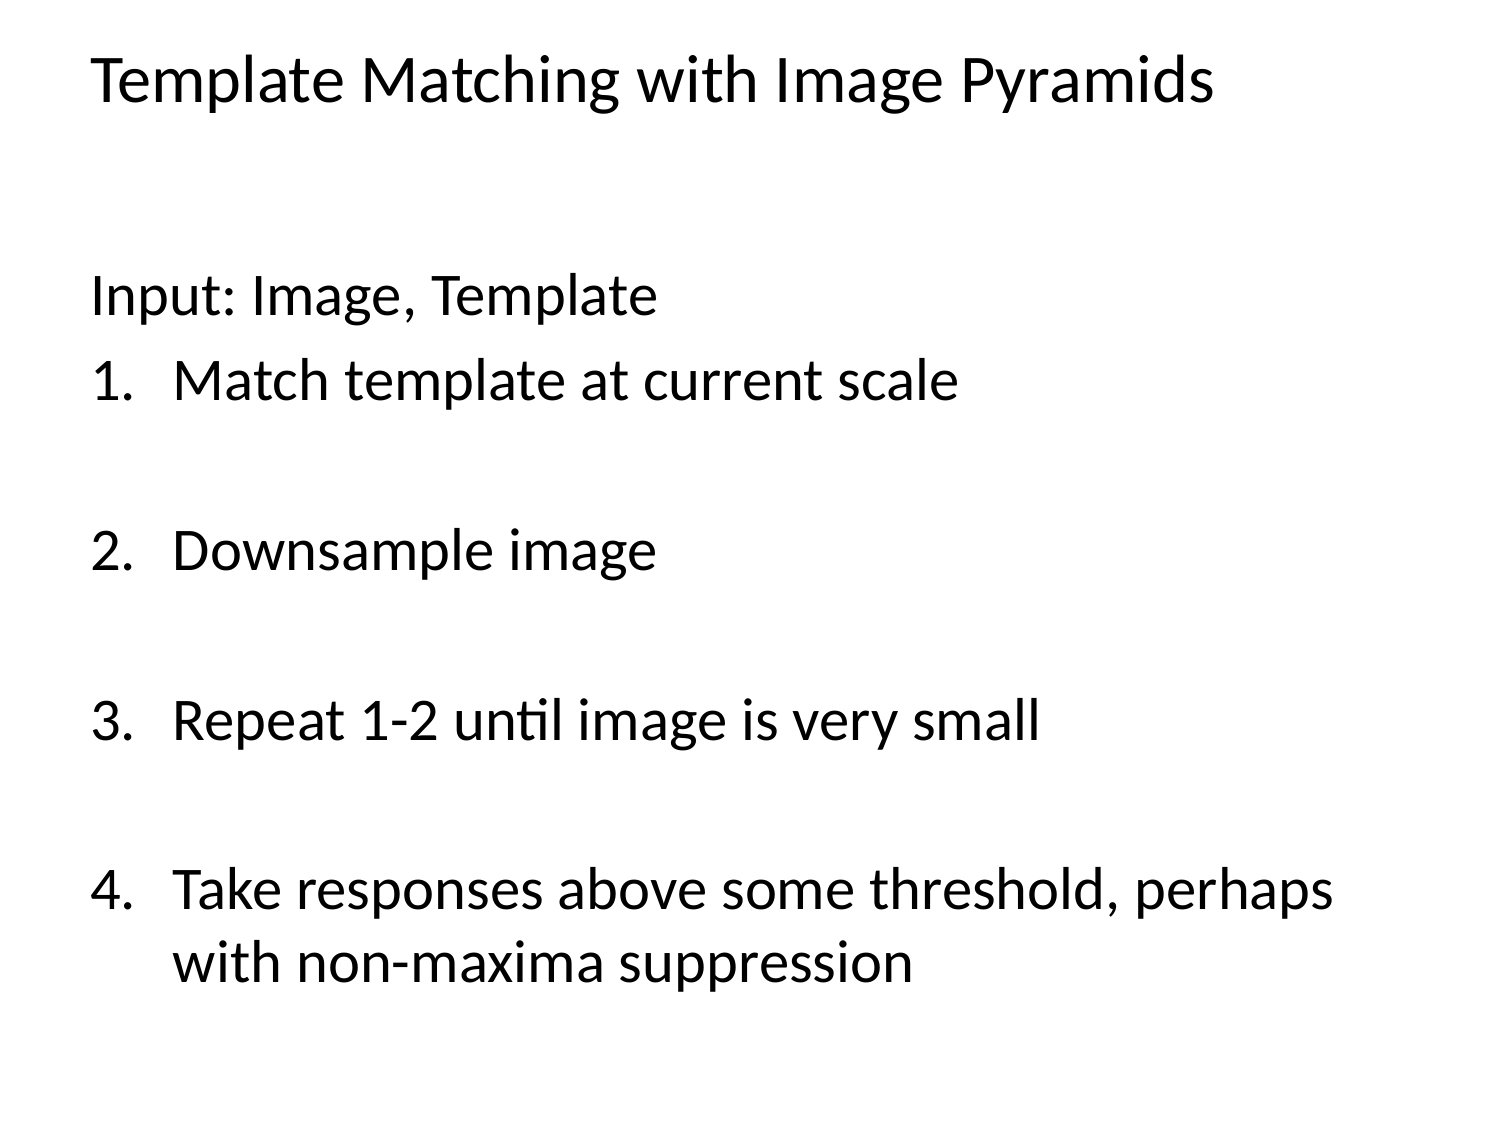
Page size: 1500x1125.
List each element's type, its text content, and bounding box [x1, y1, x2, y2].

title Template Matching with Image Pyramids [74, 0, 1426, 151]
list Input: Image, Template Match template at current scale Downsample image Repeat 1-2 until image is very small Take responses above some threshold, perhaps with non-maxima suppression [74, 162, 1426, 1006]
